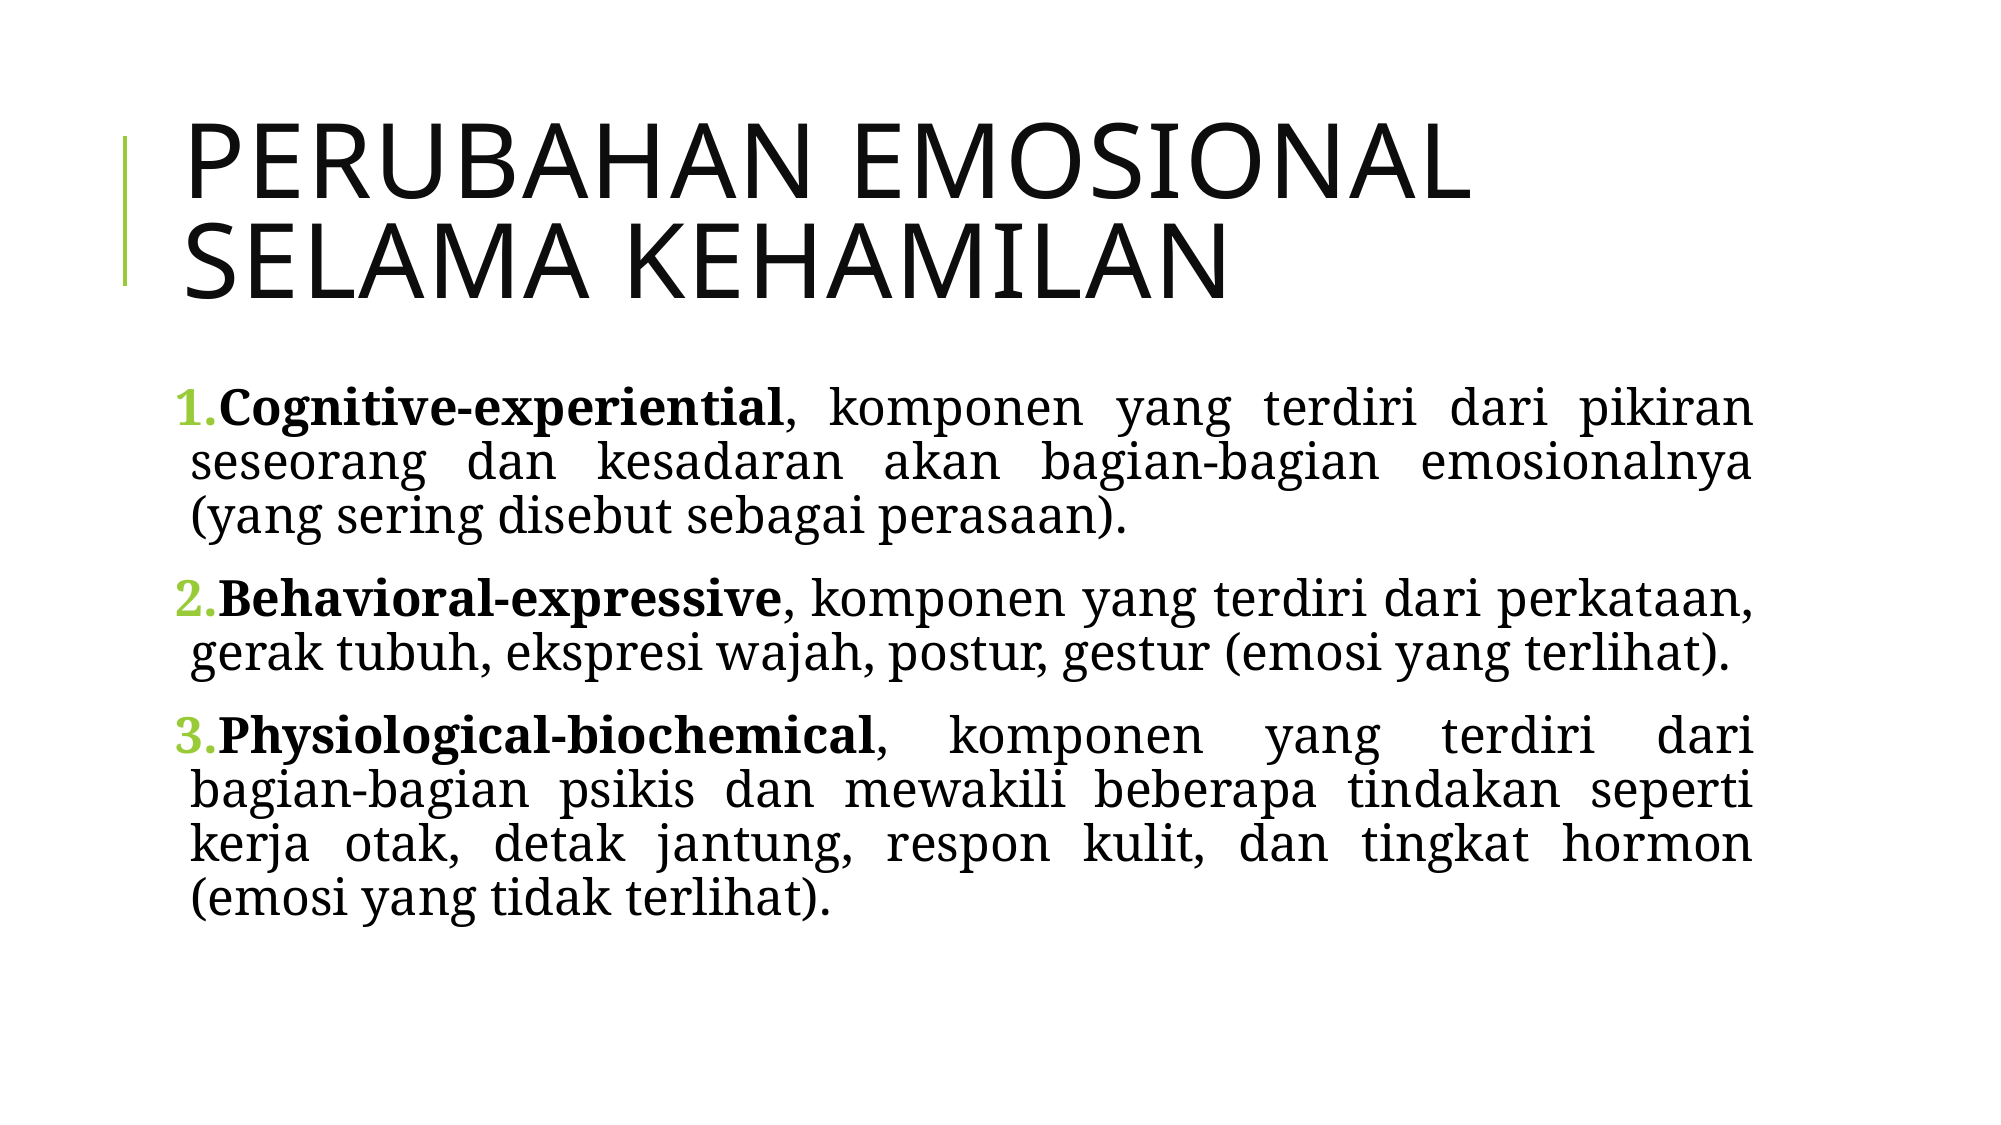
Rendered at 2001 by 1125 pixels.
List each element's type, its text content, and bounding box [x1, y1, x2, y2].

title Perubahan Emosional selama Kehamilan [168, 96, 1763, 342]
list Cognitive-experiential, komponen yang terdiri dari pikiran seseorang dan kesadaran akan bagian-bagian emosionalnya (yang sering disebut sebagai perasaan). Behavioral-expressive, komponen yang terdiri dari perkataan, gerak tubuh, ekspresi wajah, postur, gestur (emosi yang terlihat). Physiological-biochemical, komponen yang terdiri dari bagian-bagian psikis dan mewakili beberapa tindakan seperti kerja otak, detak jantung, respon kulit, dan tingkat hormon (emosi yang tidak terlihat). [168, 375, 1763, 1035]
